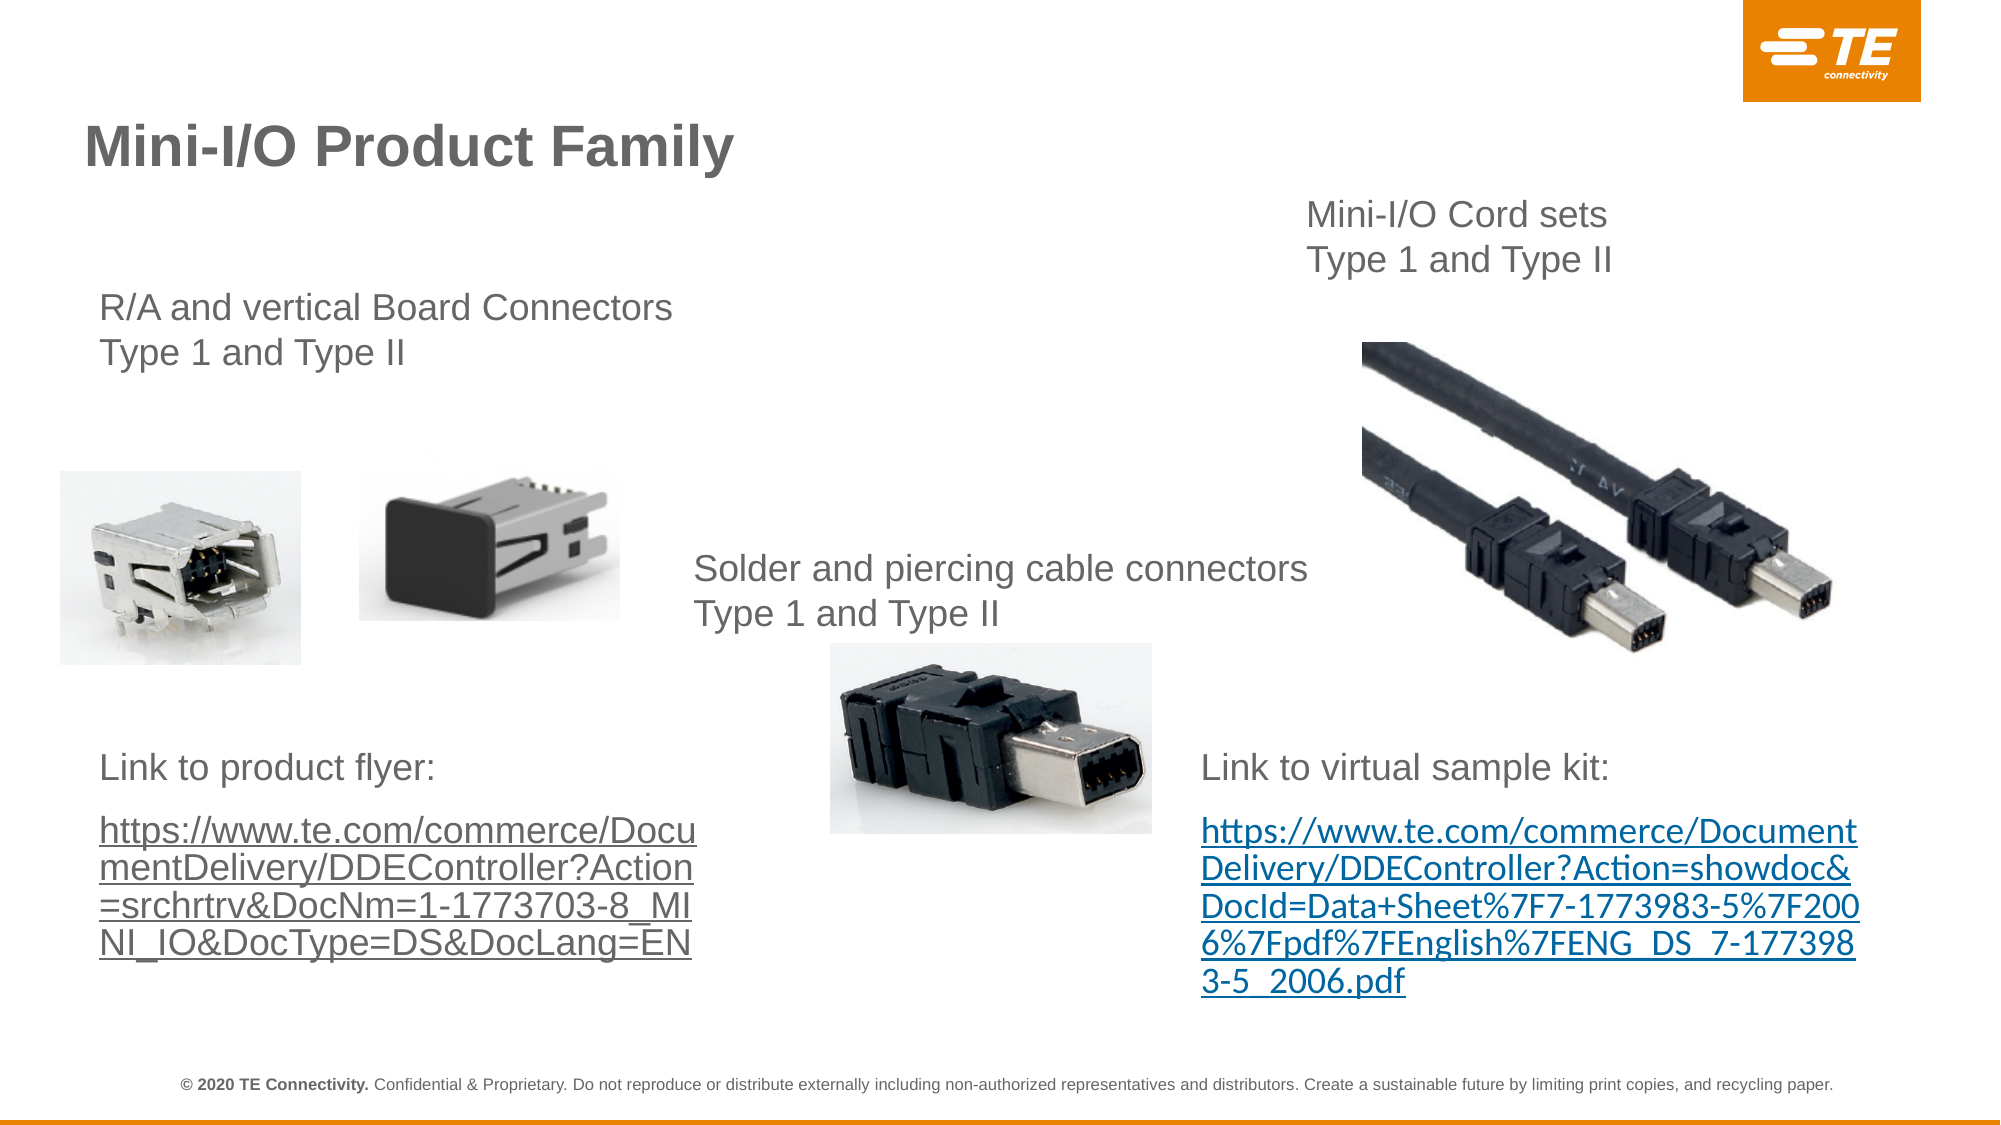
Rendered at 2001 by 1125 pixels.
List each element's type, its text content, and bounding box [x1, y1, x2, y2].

picture [359, 453, 620, 621]
picture [1362, 342, 1848, 664]
picture [830, 643, 1152, 834]
text_box R/A and vertical Board Connectors Type 1 and Type II [84, 275, 721, 381]
picture [1743, 0, 1921, 102]
text_box Link to product flyer: [84, 735, 721, 796]
text_box https://www.te.com/commerce/DocumentDelivery/DDEController?Action=srchrtrv&DocNm=1-1773703-8_MINI_IO&DocType=DS&DocLang=EN [84, 798, 721, 949]
title Mini-I/O Product Family [84, 107, 1697, 183]
text_box Mini-I/O Cord sets Type 1 and Type II [1291, 183, 1776, 288]
picture [60, 471, 301, 665]
text_box https://www.te.com/commerce/DocumentDelivery/DDEController?Action=showdoc&DocId=Data+Sheet%7F7-1773983-5%7F2006%7Fpdf%7FEnglish%7FENG_DS_7-1773983-5_2006.pdf [1186, 798, 1882, 859]
text_box Link to virtual sample kit: [1185, 735, 1822, 796]
text_box Solder and piercing cable connectors Type 1 and Type II [678, 537, 1342, 642]
